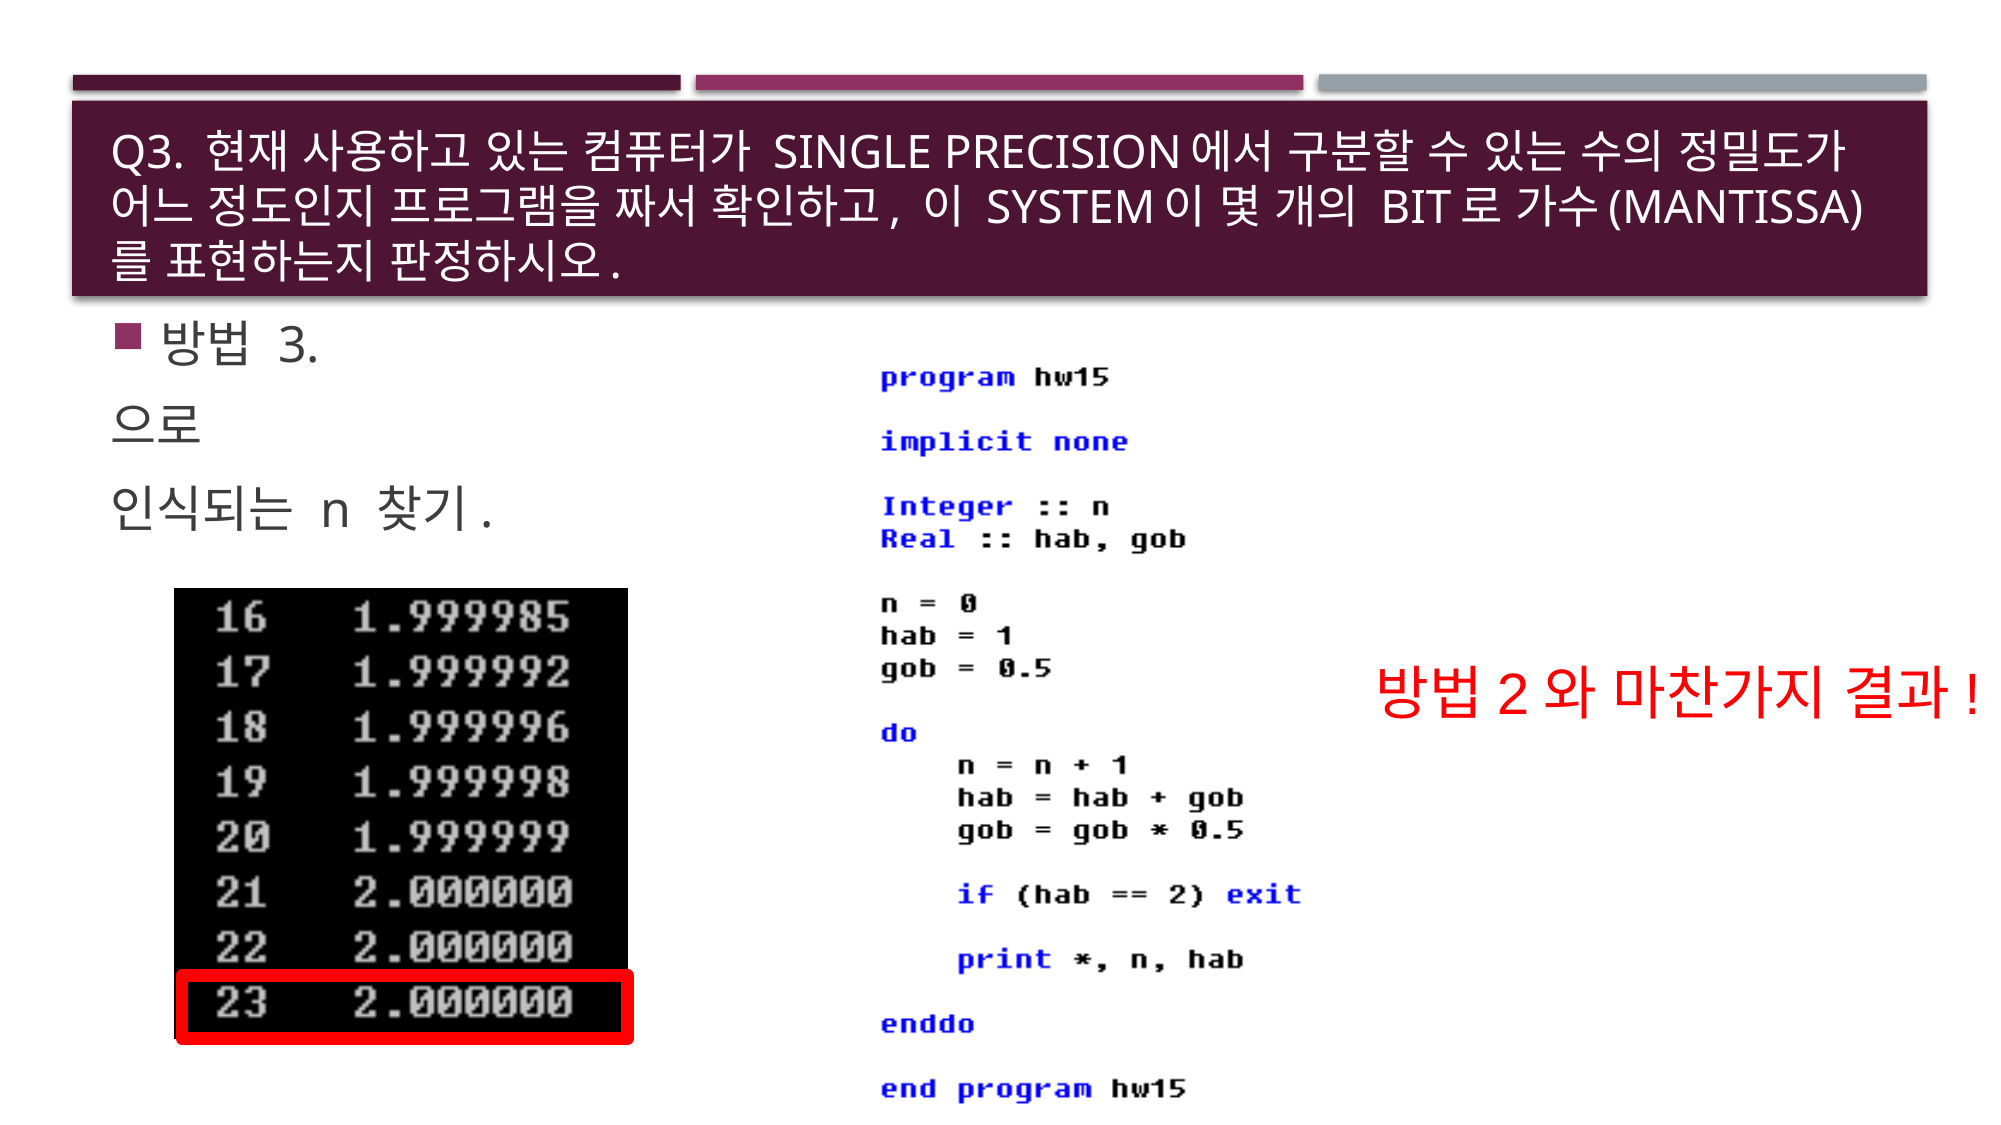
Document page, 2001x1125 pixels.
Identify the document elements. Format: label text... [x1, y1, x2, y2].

picture [173, 588, 629, 1040]
text_box 방법2와 마찬가지 결과! [1512, 649, 2000, 734]
title Q3. 현재 사용하고 있는 컴퓨터가 single PRECISION에서 구분할 수 있는 수의 정밀도가 어느 정도인지 프로그램을 짜서 확인하고, 이 SYSTEM이 몇 개의 BIT로 가수(MANTISSA)를 표현하는지 판정하시오. [95, 115, 1905, 296]
picture [865, 359, 1505, 1111]
